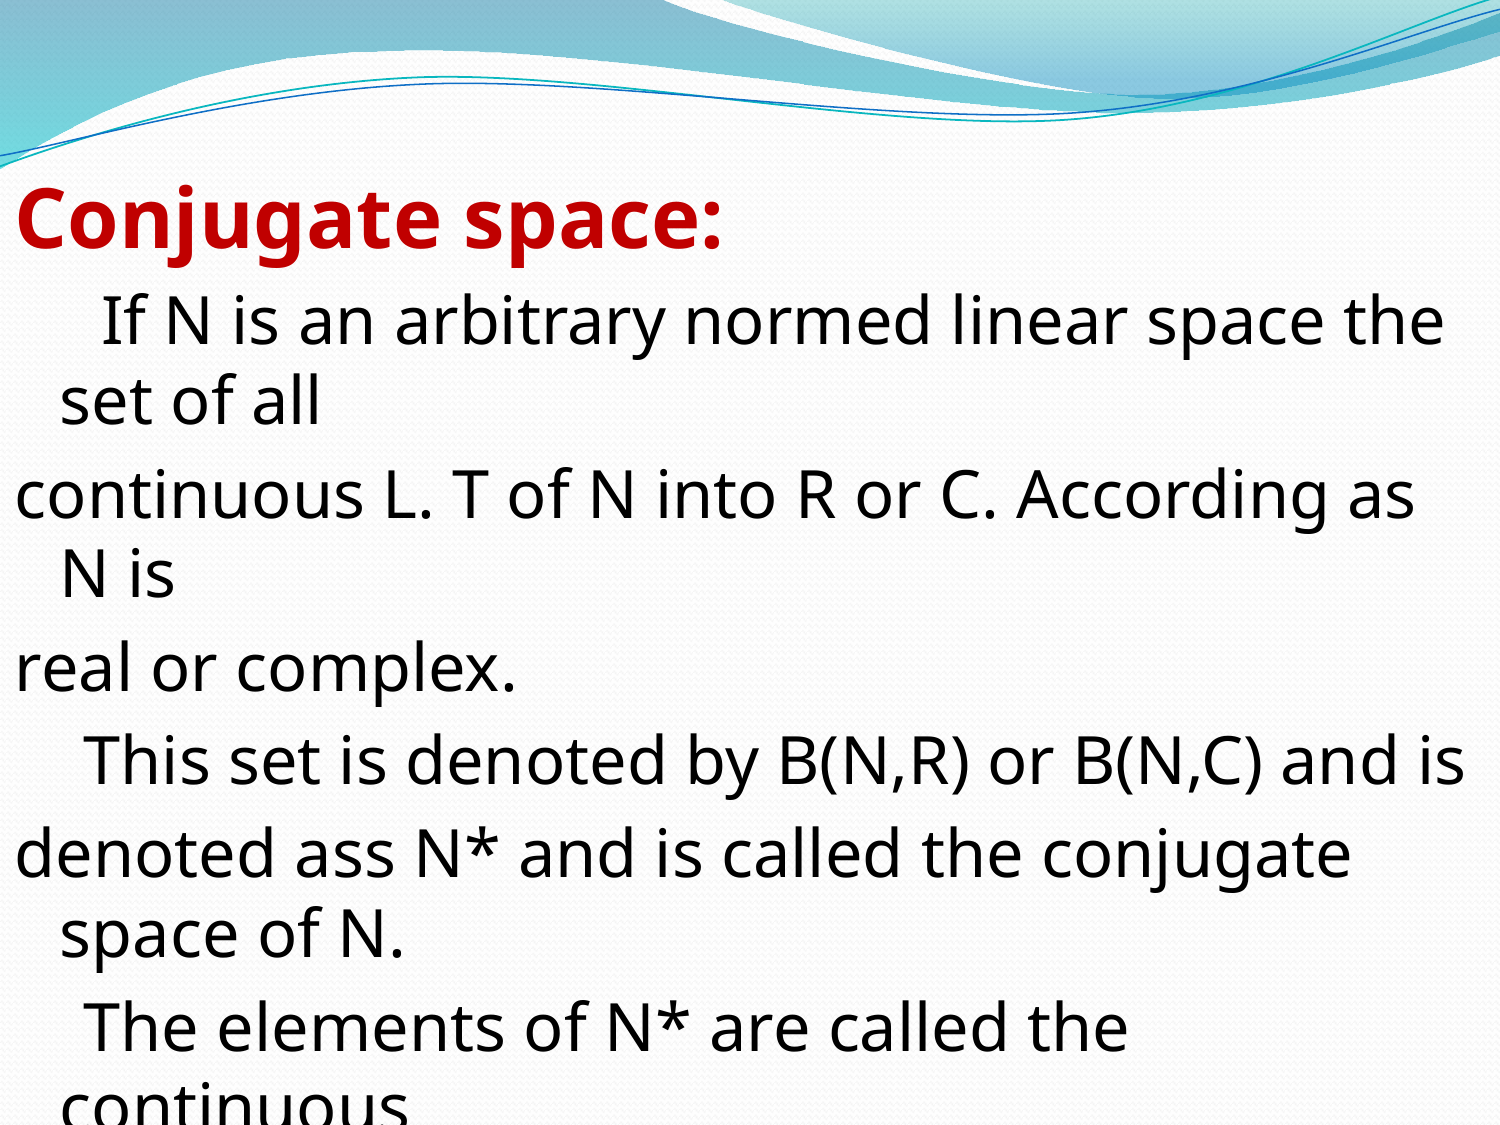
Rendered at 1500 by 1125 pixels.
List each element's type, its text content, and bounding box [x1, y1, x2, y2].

list Conjugate space: If N is an arbitrary normed linear space the set of all continuous L. T of N into R or C. According as N is real or complex. This set is denoted by B(N,R) or B(N,C) and is denoted ass N* and is called the conjugate space of N. The elements of N* are called the continuous linear functionals. [0, 0, 1500, 1125]
